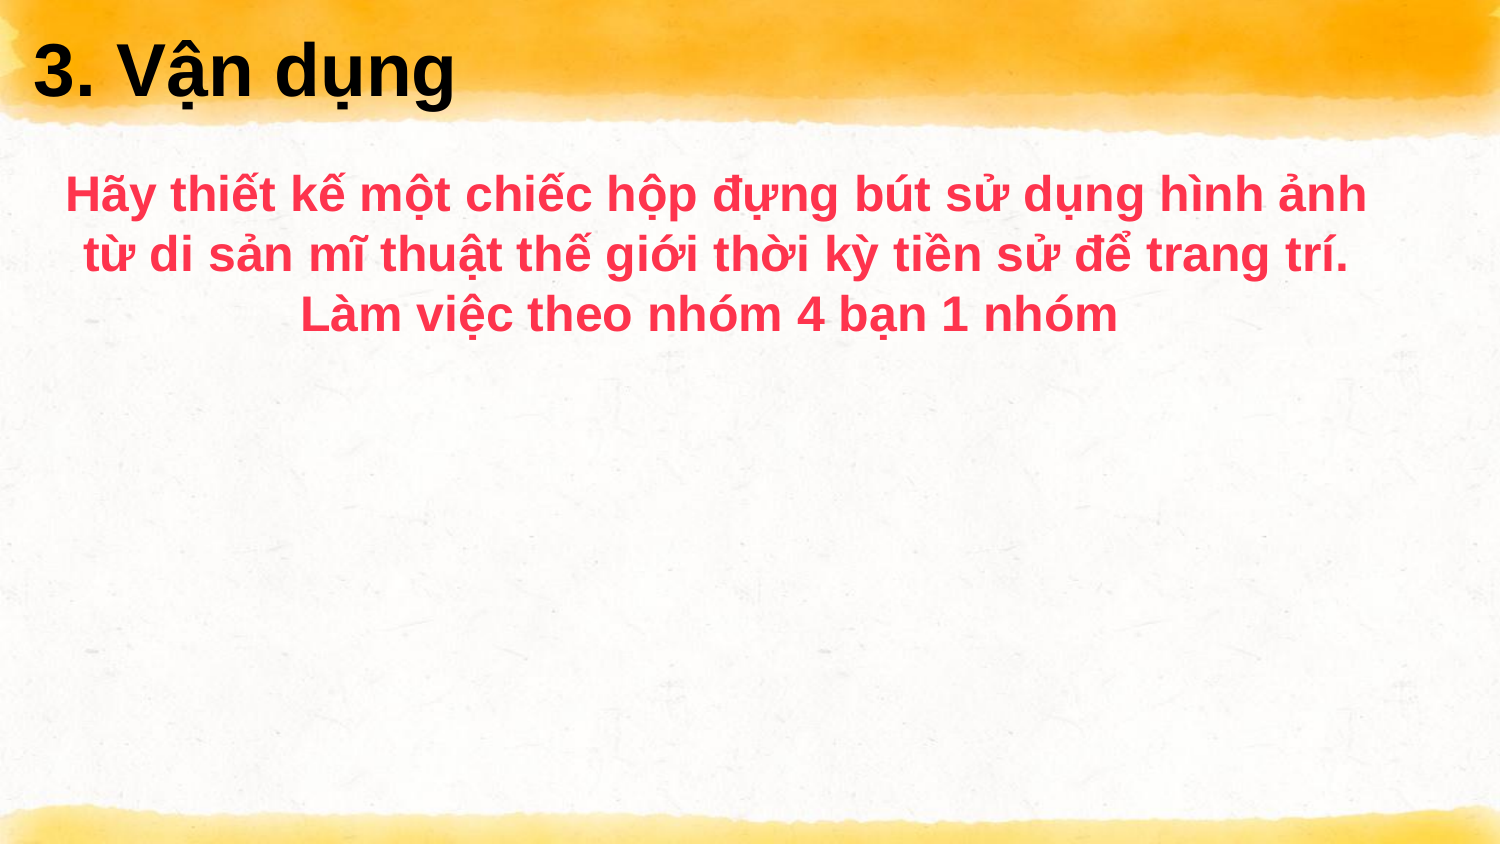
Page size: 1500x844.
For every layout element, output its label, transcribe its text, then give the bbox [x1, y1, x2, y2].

picture [0, 0, 1500, 844]
text_box 3. Vận dụng [18, 13, 608, 119]
title Hãy thiết kế một chiếc hộp đựng bút sử dụng hình ảnh từ di sản mĩ thuật thế giới thời kỳ tiền sử để trang trí. Làm việc theo nhóm 4 bạn 1 nhóm [18, 119, 1416, 384]
